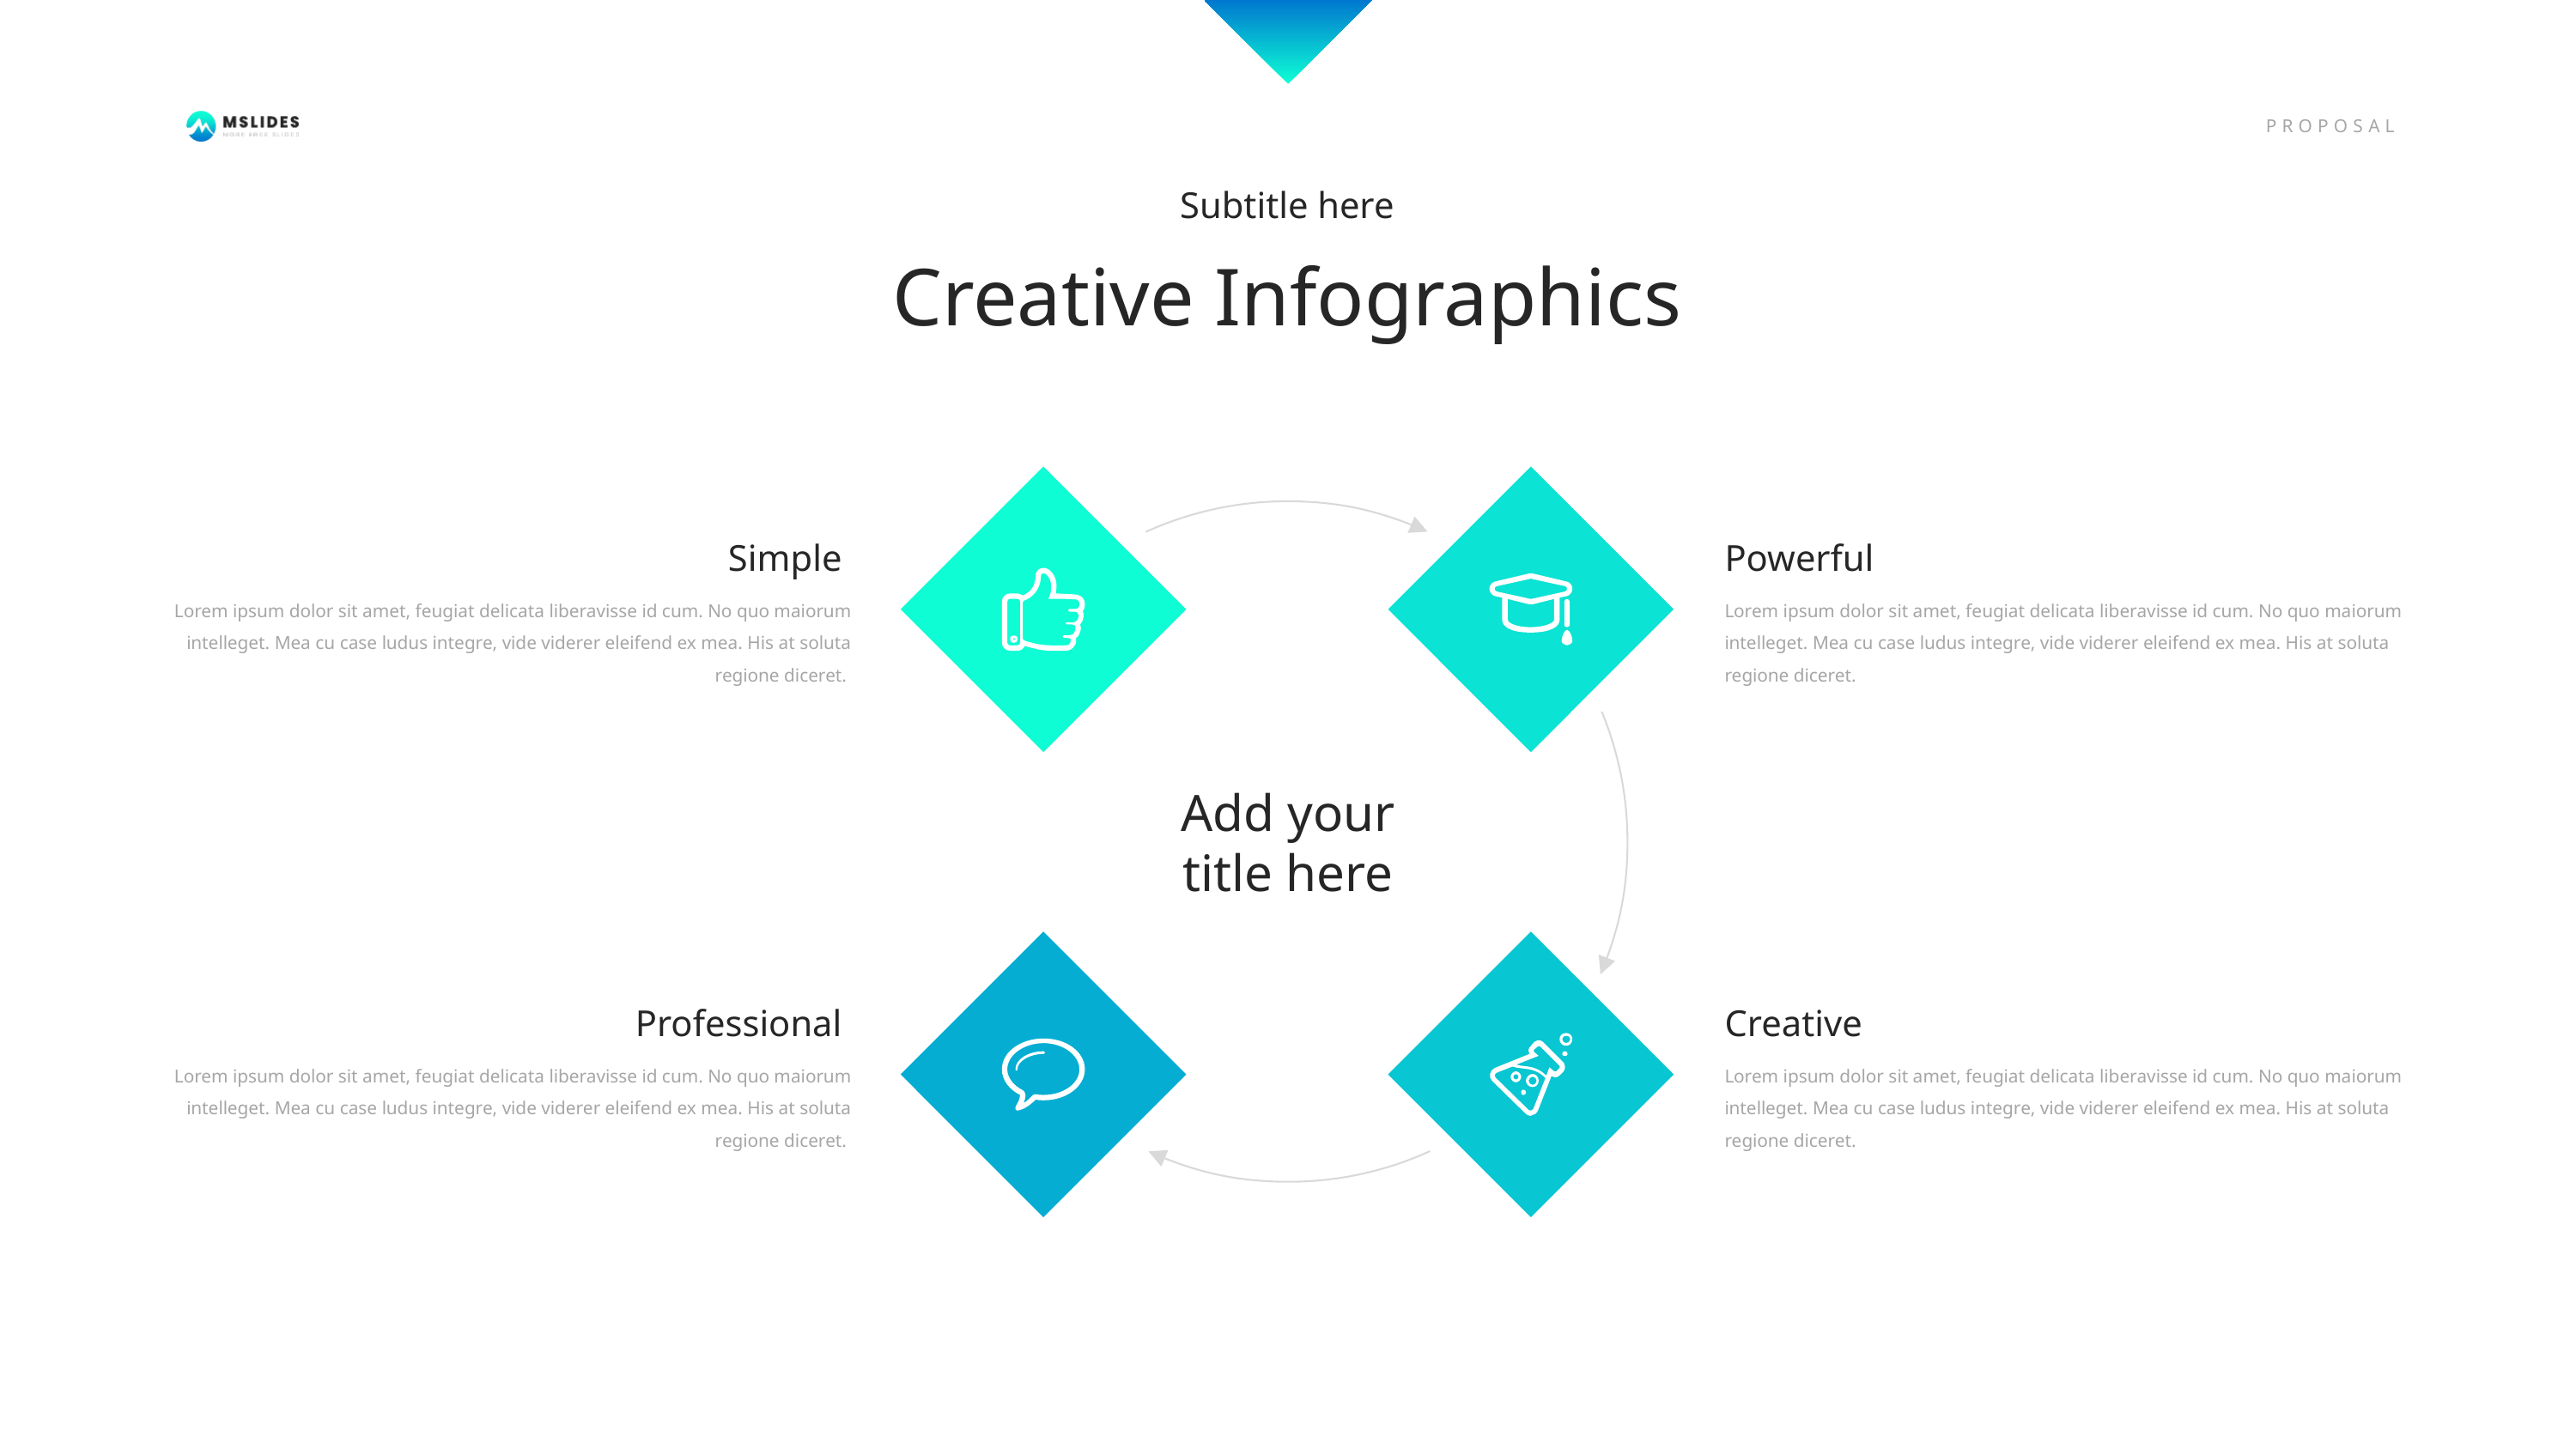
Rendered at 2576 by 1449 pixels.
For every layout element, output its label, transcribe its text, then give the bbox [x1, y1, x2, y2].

text_box Creative Lorem ipsum dolor sit amet, feugiat delicata liberavisse id cum. No quo maiorum intelleget. Mea cu case ludus integre, vide viderer eleifend ex mea. His at soluta regione diceret. [1711, 994, 2427, 1157]
text_box [1561, 629, 1573, 646]
text_box Subtitle here Creative Infographics [556, 176, 2018, 349]
text_box [1148, 841, 1431, 1183]
text_box [1489, 573, 1573, 633]
text_box [1203, 0, 1373, 85]
picture [186, 111, 299, 142]
text_box Professional Lorem ipsum dolor sit amet, feugiat delicata liberavisse id cum. No quo maiorum intelleget. Mea cu case ludus integre, vide viderer eleifend ex mea. His at soluta regione diceret. [149, 994, 865, 1157]
text_box [899, 465, 1182, 754]
text_box [1286, 711, 1628, 975]
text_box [1001, 567, 1085, 652]
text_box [1489, 1033, 1573, 1116]
text_box [1145, 500, 1428, 841]
text_box Add your title here [1151, 774, 1288, 908]
text_box Add your title here [1288, 774, 1425, 840]
text_box [1391, 465, 1675, 744]
text_box Simple Lorem ipsum dolor sit amet, feugiat delicata liberavisse id cum. No quo maiorum intelleget. Mea cu case ludus integre, vide viderer eleifend ex mea. His at soluta regione diceret. [149, 529, 865, 692]
text_box Add your title here [1291, 844, 1425, 908]
text_box [1393, 941, 1675, 1219]
text_box [899, 930, 1184, 1219]
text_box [1001, 1038, 1085, 1111]
text_box Powerful Lorem ipsum dolor sit amet, feugiat delicata liberavisse id cum. No quo maiorum intelleget. Mea cu case ludus integre, vide viderer eleifend ex mea. His at soluta regione diceret. [1711, 529, 2427, 692]
